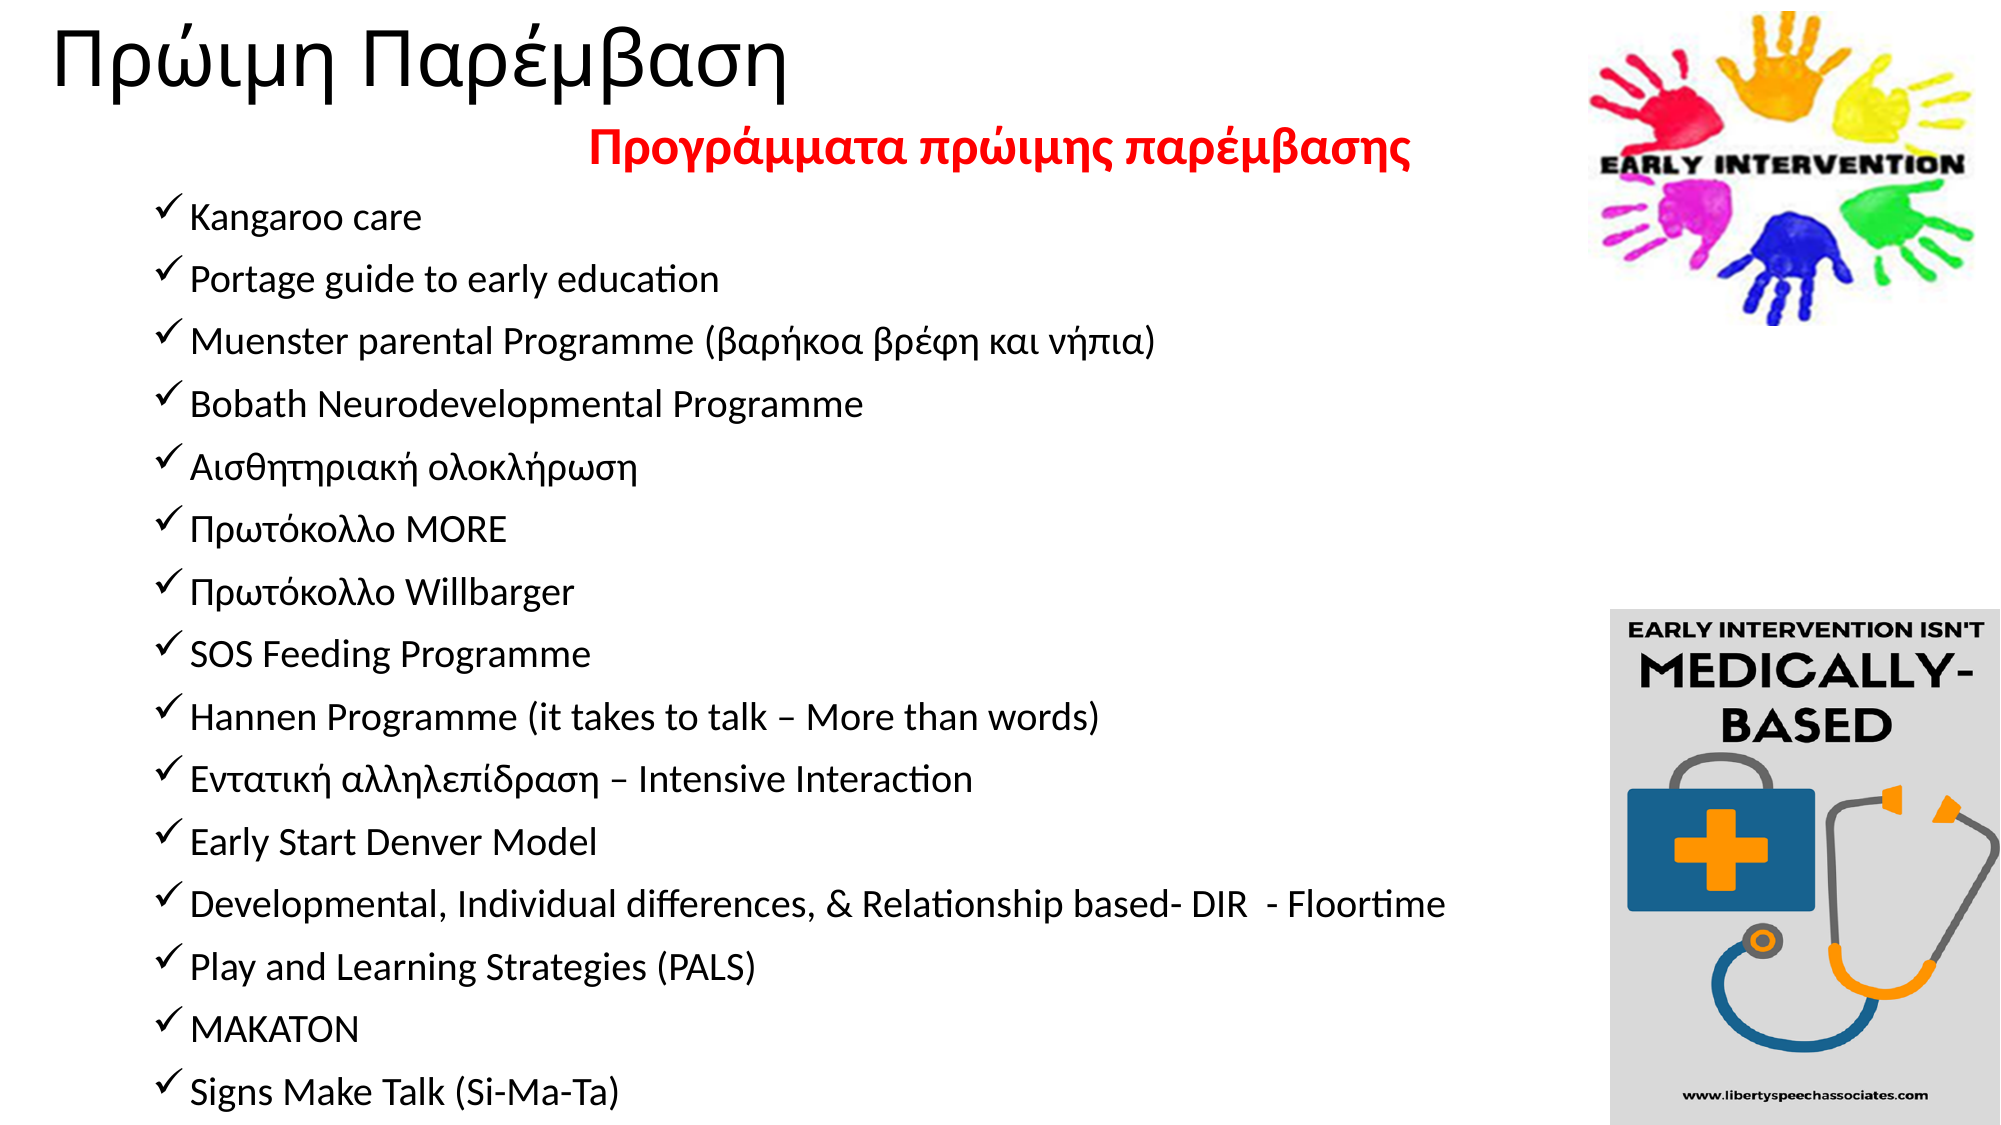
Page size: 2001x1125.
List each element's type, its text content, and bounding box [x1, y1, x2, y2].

list Προγράμματα πρώιμης παρέμβασης Kangaroo care Portage guide to early education Muenster parental Programme (βαρήκοα βρέφη και νήπια) Bobath Νeurodevelopmental Programme Αισθητηριακή ολοκλήρωση Πρωτόκολλο MORE Πρωτόκολλο Willbarger SOS Feeding Programme Hannen Programme (it takes to talk – More than words) Εντατική αλληλεπίδραση – Intensive Interaction Early Start Denver Model Developmental, Individual differences, & Relationship based- DIR - Floortime Play and Learning Strategies (PALS) MAKATON Signs Make Talk (Si-Ma-Ta) [137, 110, 1863, 1125]
title Πρώιμη Παρέμβαση [35, 11, 1588, 111]
picture [1610, 609, 2000, 1125]
picture [1588, 11, 1976, 326]
